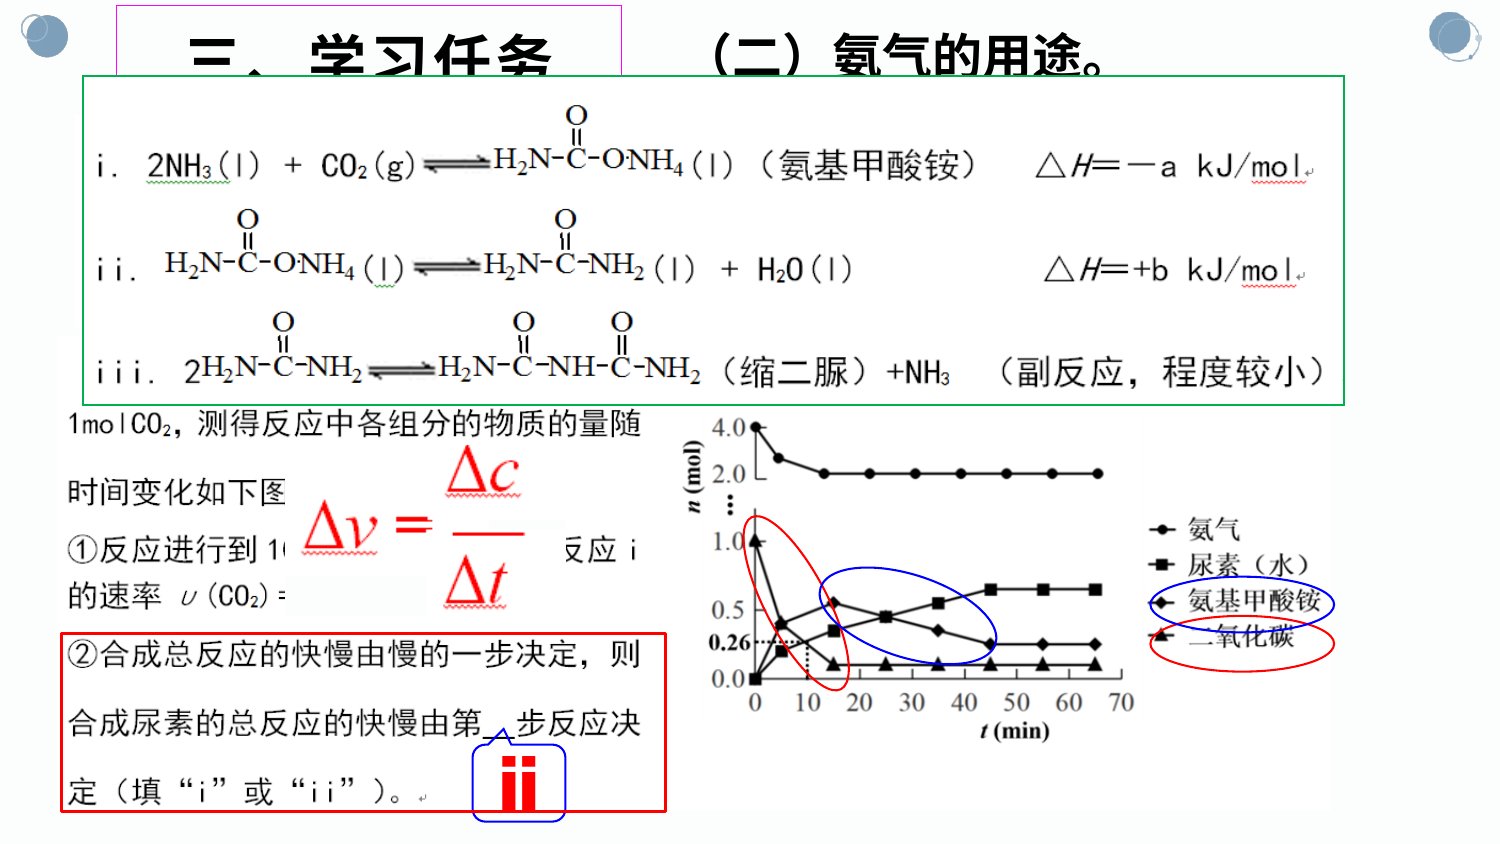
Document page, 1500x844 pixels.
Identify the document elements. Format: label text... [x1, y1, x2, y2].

picture [0, 0, 89, 73]
text_box [1331, 635, 1336, 653]
picture [57, 76, 1344, 810]
text_box （二）氨气的用途。 [668, 18, 1148, 75]
text_box ⅱ [471, 812, 567, 823]
text_box [1331, 595, 1336, 614]
title 三、学习任务 [116, 5, 622, 75]
picture [1411, 0, 1500, 73]
